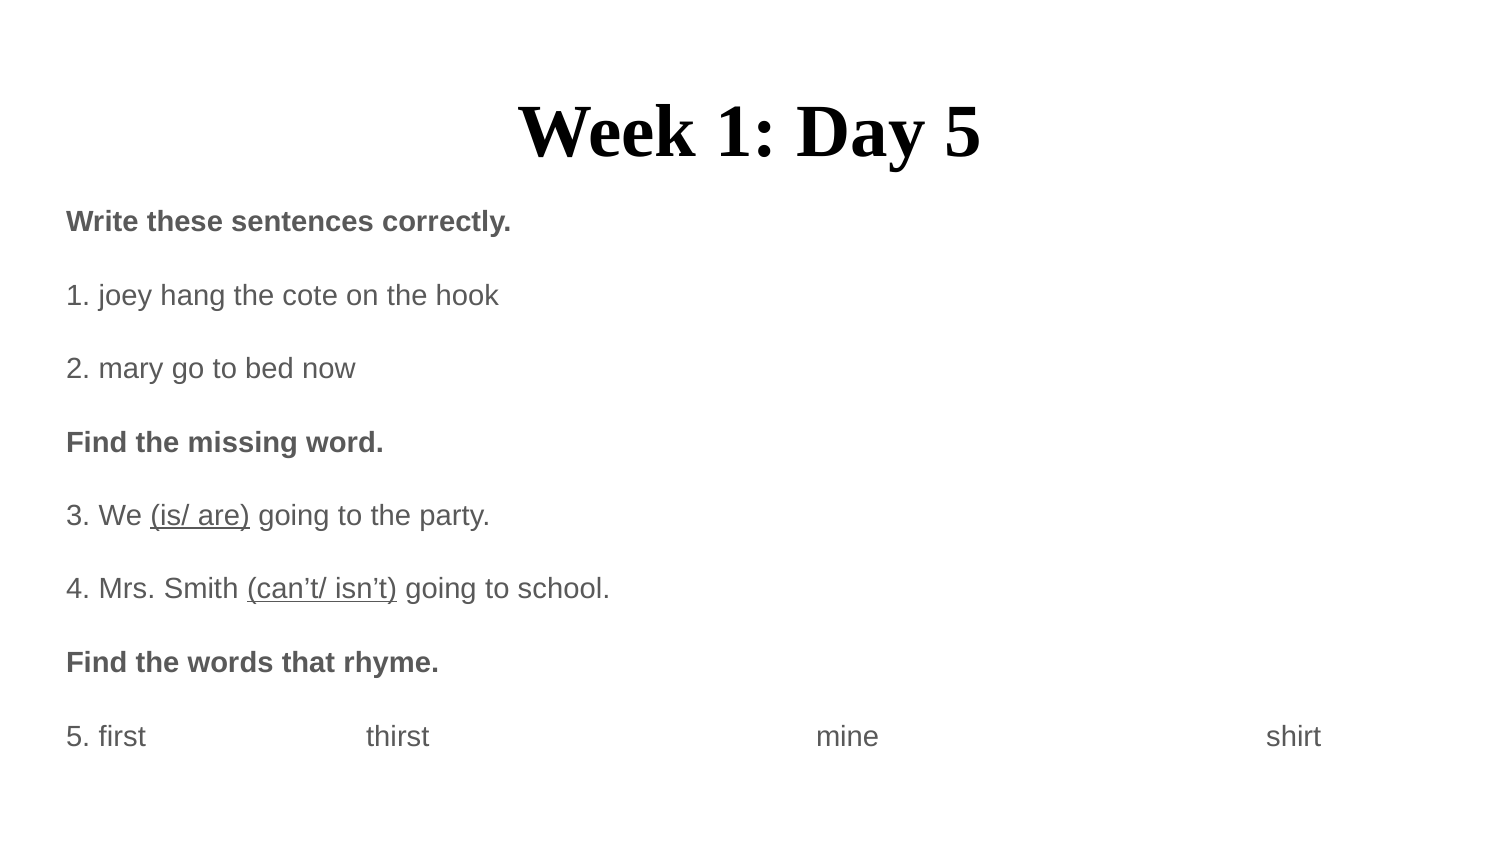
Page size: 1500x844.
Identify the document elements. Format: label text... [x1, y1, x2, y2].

list Write these sentences correctly. 1. joey hang the cote on the hook 2. mary go to bed now Find the missing word. 3. We (is/ are) going to the party. 4. Mrs. Smith (can’t/ isn’t) going to school. Find the words that rhyme. 5. first thirst mine shirt [51, 182, 1449, 837]
title Week 1: Day 5 [51, 66, 1449, 161]
